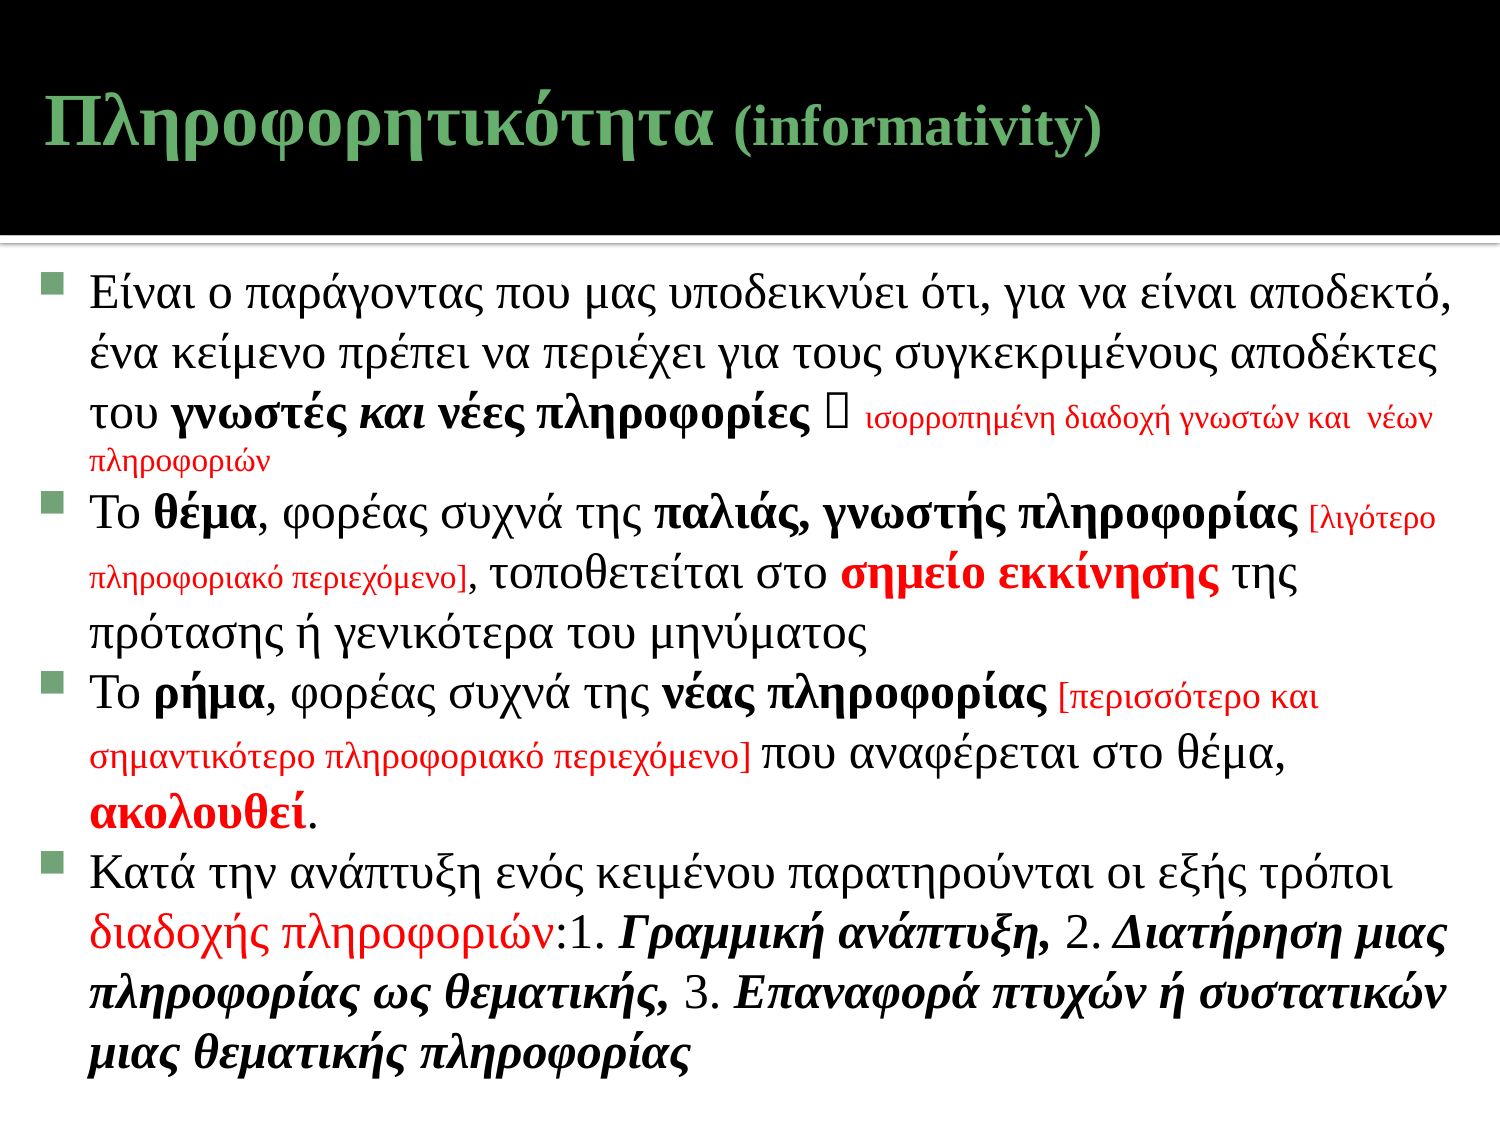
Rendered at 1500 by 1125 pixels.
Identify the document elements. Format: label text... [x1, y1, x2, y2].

list Είναι ο παράγοντας που μας υποδεικνύει ότι, για να είναι αποδεκτό, ένα κείμενο πρέπει να περιέχει για τους συγκεκριμένους αποδέκτες του γνωστές και νέες πληροφορίες  ισορροπημένη διαδοχή γνωστών και νέων πληροφοριών Το θέμα, φορέας συχνά της παλιάς, γνωστής πληροφορίας [λιγότερο πληροφοριακό περιεχόμενο], τοποθετείται στο σημείο εκκίνησης της πρότασης ή γενικότερα του μηνύματος Το ρήμα, φορέας συχνά της νέας πληροφορίας [περισσότερο και σημαντικότερο πληροφοριακό περιεχόμενο] που αναφέρεται στο θέμα, ακολουθεί. Κατά την ανάπτυξη ενός κειμένου παρατηρούνται οι εξής τρόποι διαδοχής πληροφοριών:1. Γραμμική ανάπτυξη, 2. Διατήρηση μιας πληροφορίας ως θεματικής, 3. Επαναφορά πτυχών ή συστατικών μιας θεματικής πληροφορίας [8, 243, 1500, 1125]
title Πληροφορητικότητα (informativity) [29, 0, 1459, 231]
